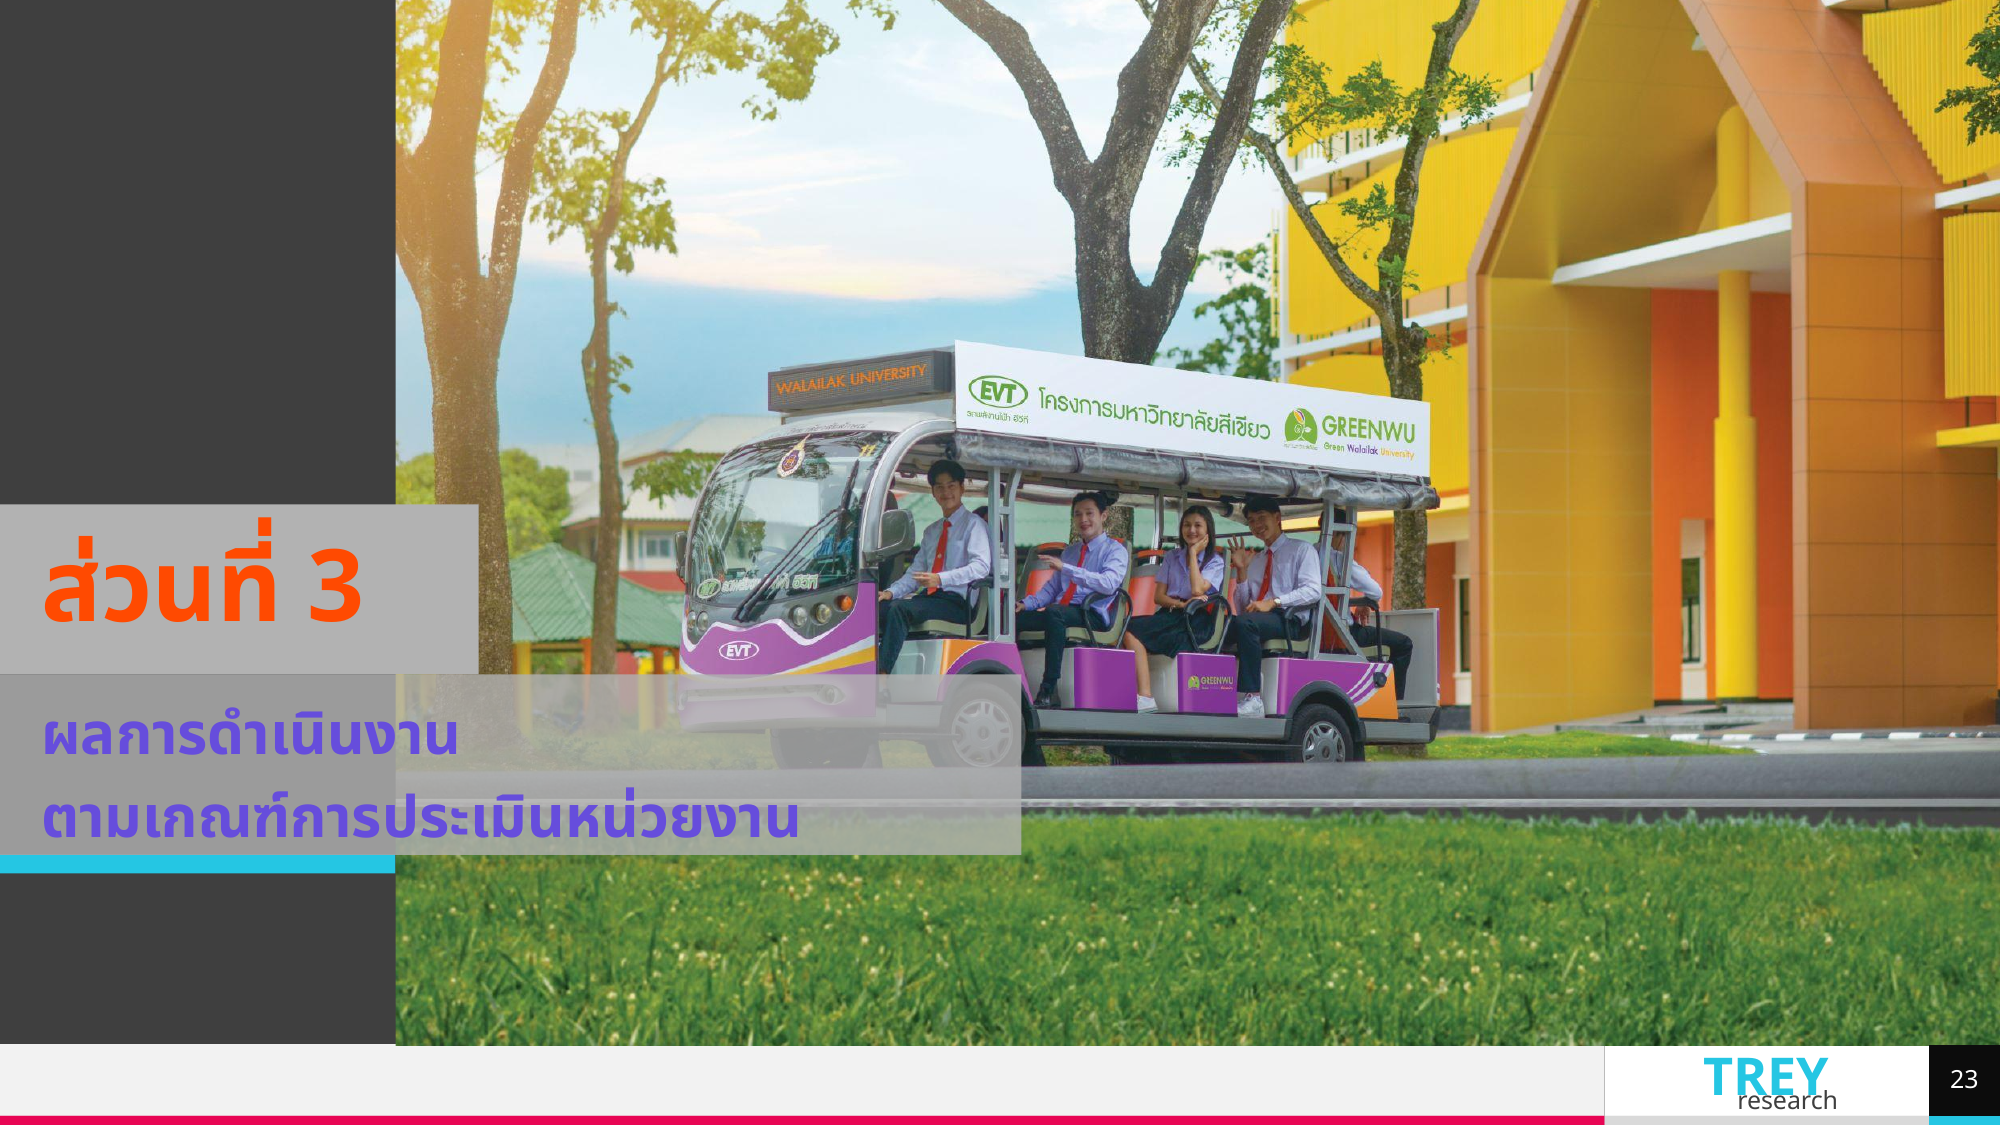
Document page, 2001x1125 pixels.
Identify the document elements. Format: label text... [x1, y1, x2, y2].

list ผลการดำเนินงาน ตามเกณฑ์การประเมินหน่วยงาน [0, 674, 390, 855]
picture [395, 0, 2000, 1046]
slide_number 23 [1929, 1053, 2000, 1116]
title ส่วนที่ 3 [0, 504, 390, 674]
